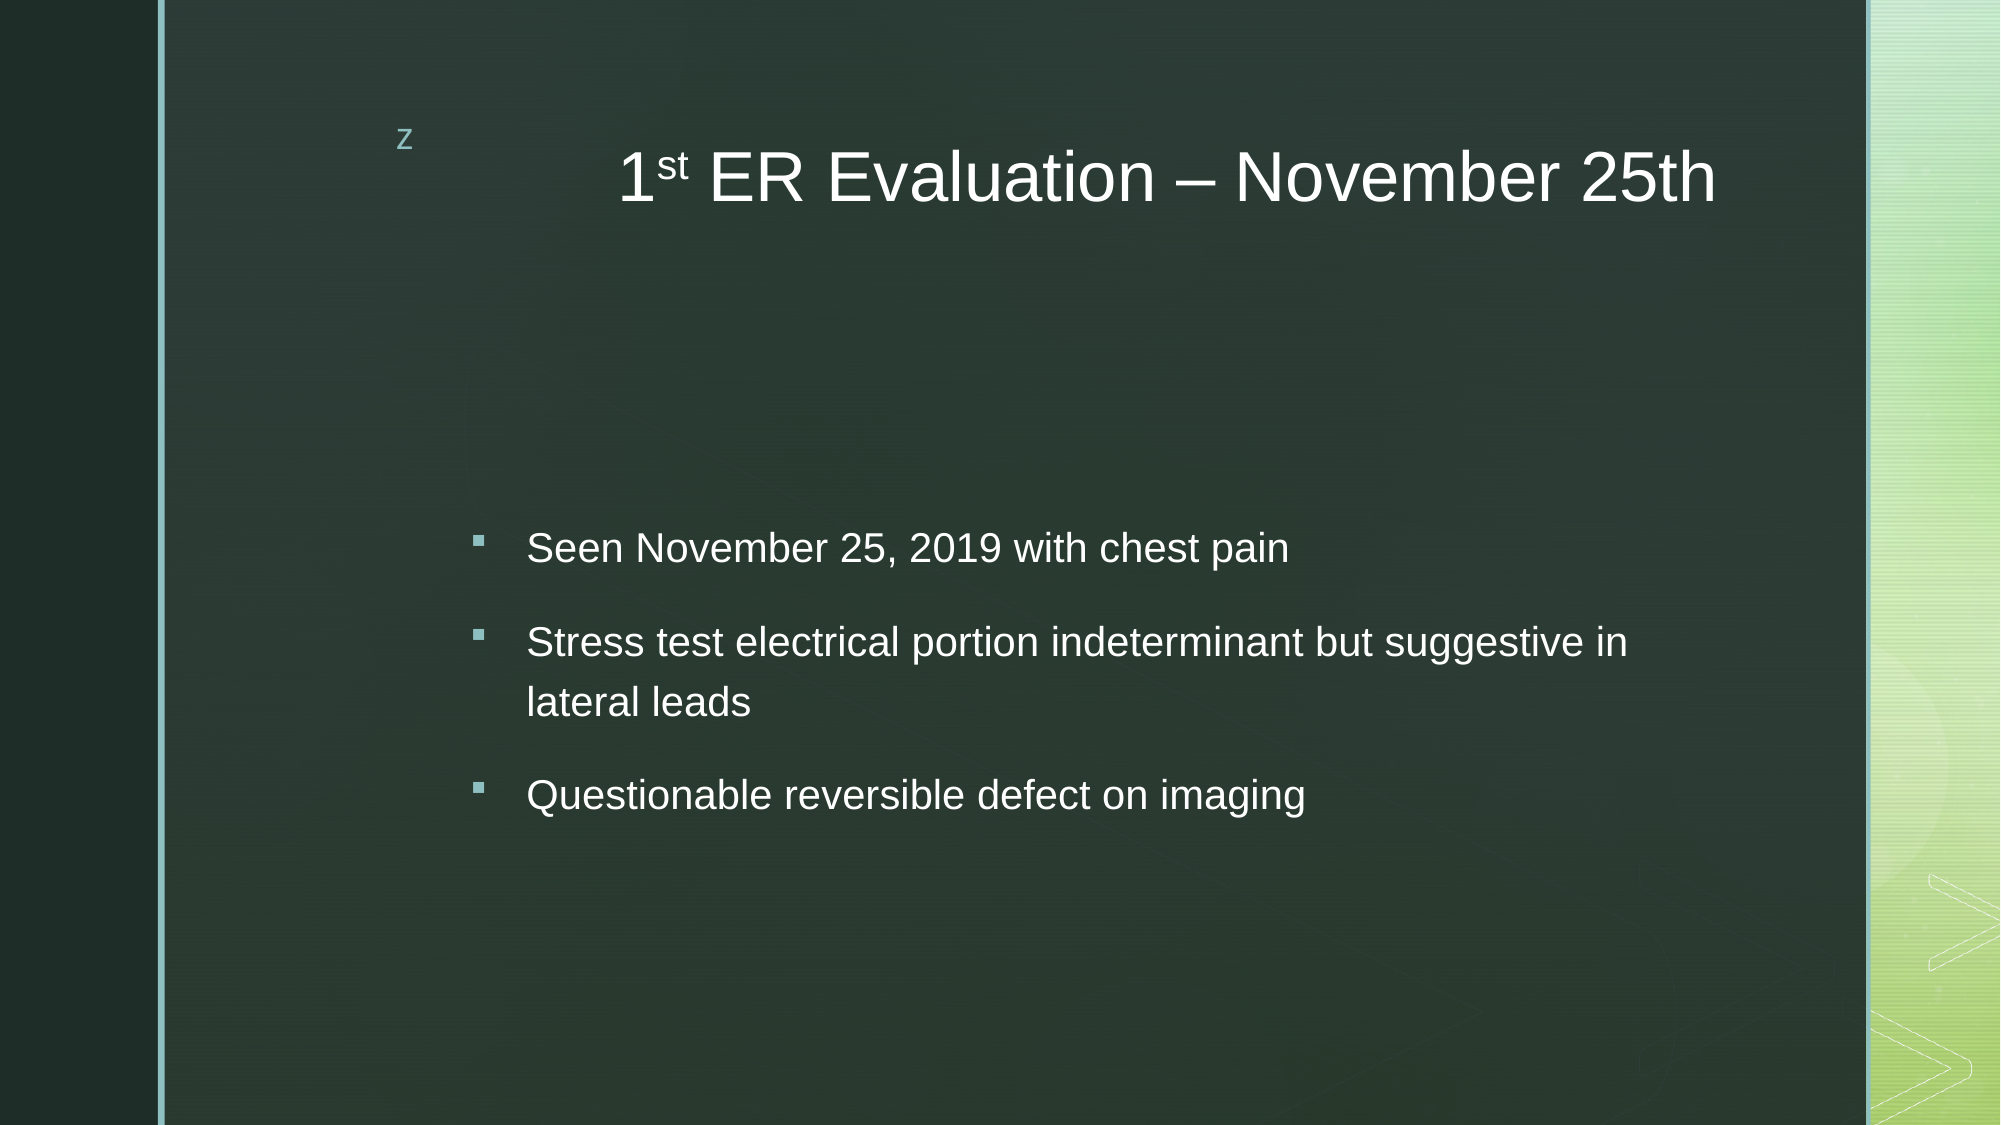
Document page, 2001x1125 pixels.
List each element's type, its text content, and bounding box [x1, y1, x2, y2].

picture [1871, 0, 2001, 1125]
list Seen November 25, 2019 with chest pain Stress test electrical portion indeterminant but suggestive in lateral leads Questionable reversible defect on imaging [454, 336, 1734, 993]
title 1st ER Evaluation – November 25th [428, 132, 1734, 310]
